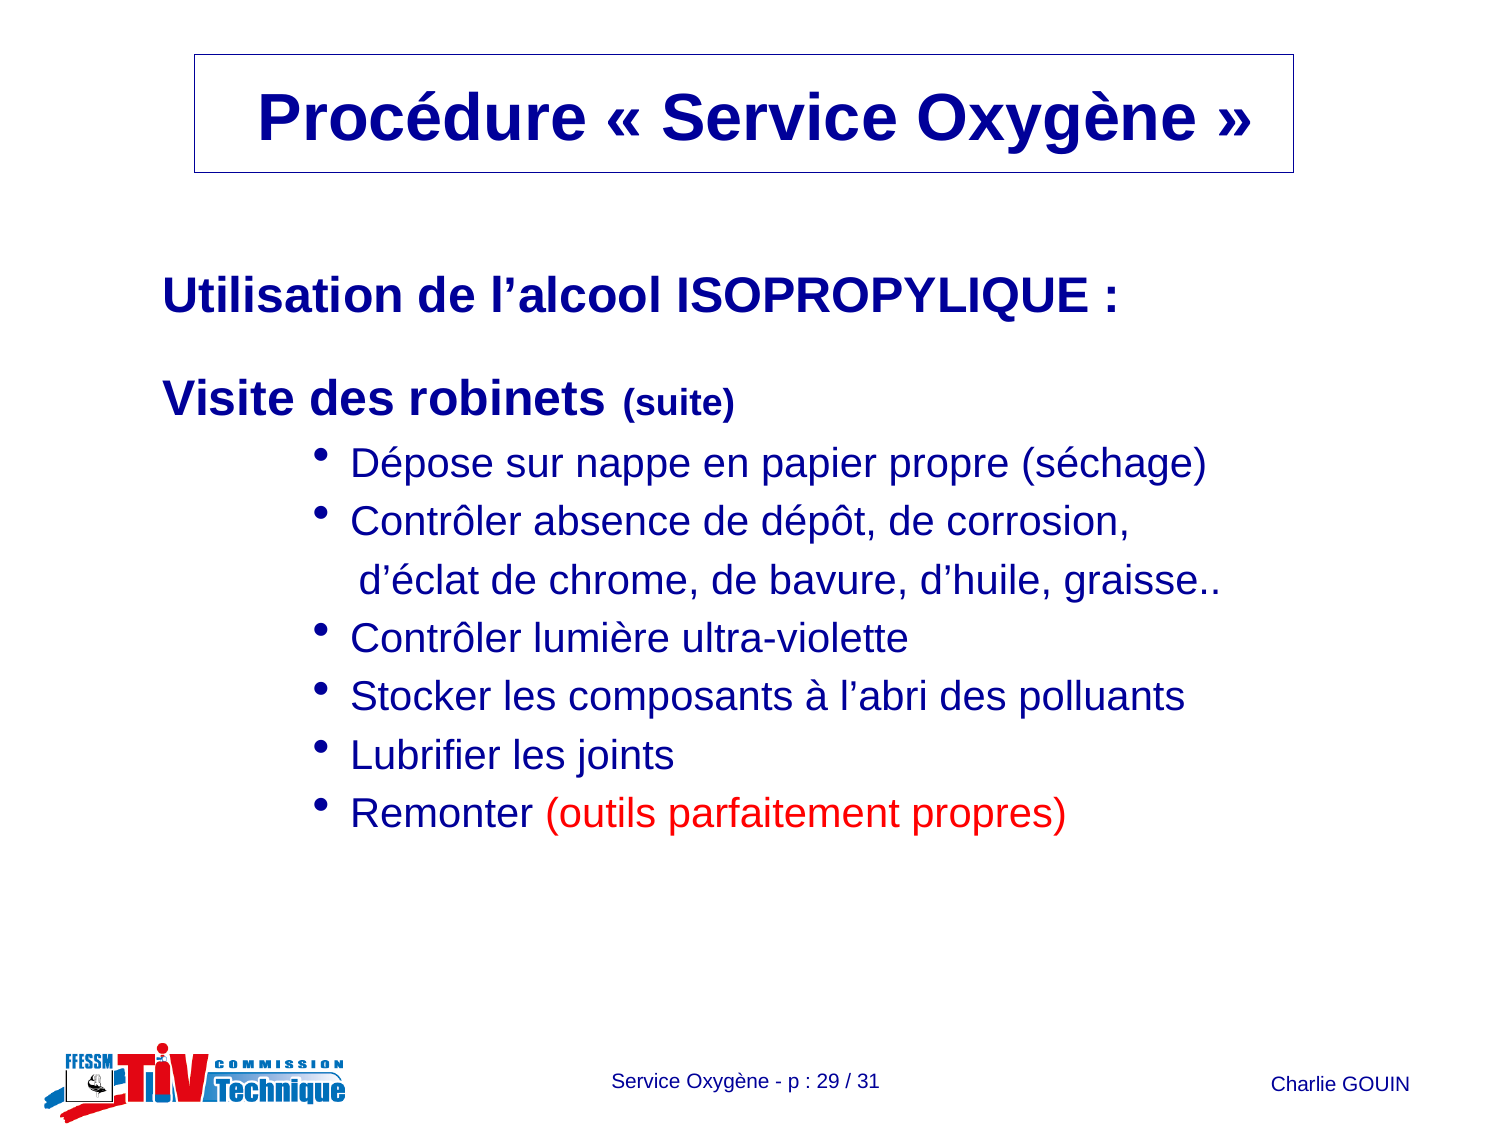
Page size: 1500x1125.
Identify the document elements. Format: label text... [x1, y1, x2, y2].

list Visite des robinets (suite) Dépose sur nappe en papier propre (séchage) Contrôler absence de dépôt, de corrosion, d’éclat de chrome, de bavure, d’huile, graisse.. Contrôler lumière ultra-violette Stocker les composants à l’abri des polluants Lubrifier les joints Remonter (outils parfaitement propres) [147, 349, 1353, 906]
picture [41, 1040, 349, 1125]
text_box Utilisation de l’alcool ISOPROPYLIQUE : [147, 255, 1176, 330]
title [194, 54, 1294, 173]
